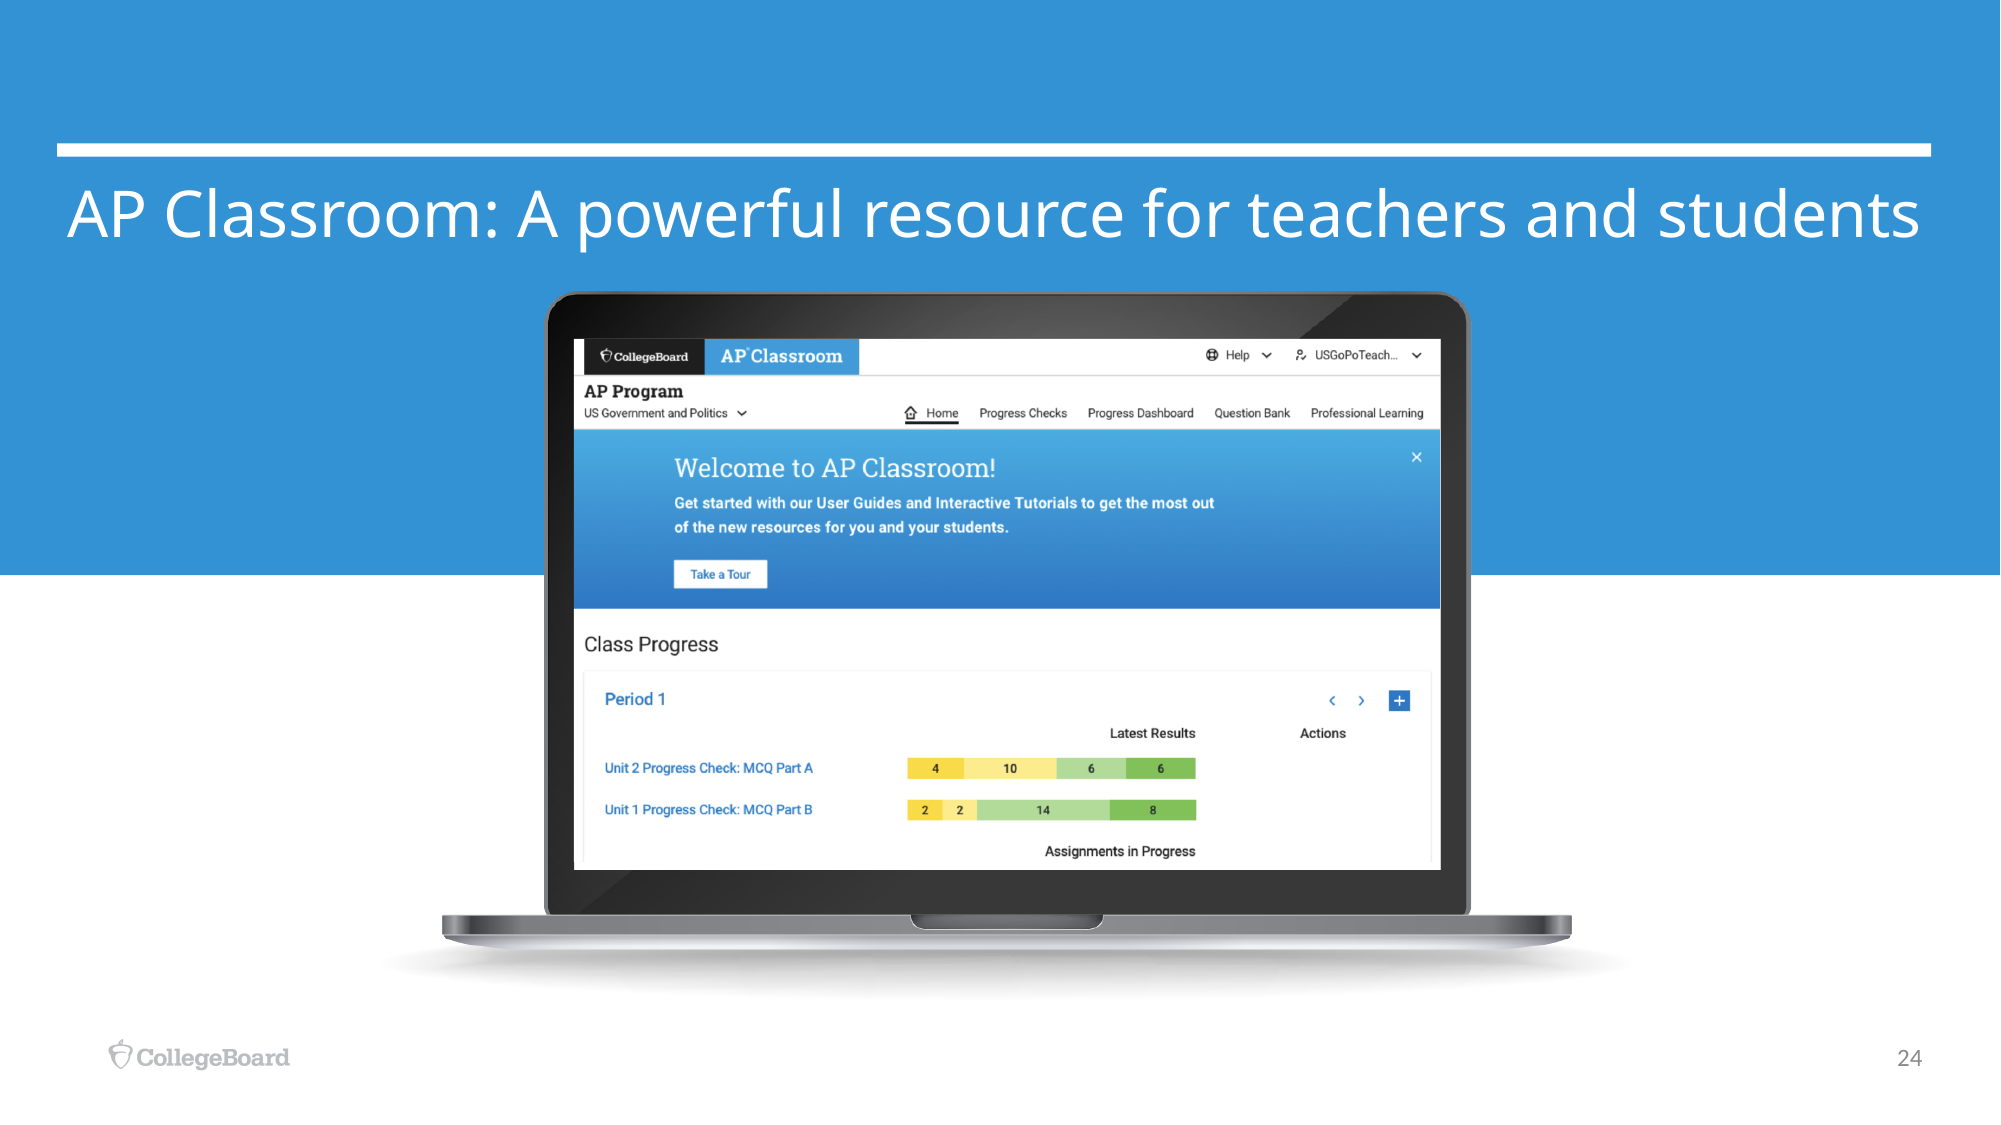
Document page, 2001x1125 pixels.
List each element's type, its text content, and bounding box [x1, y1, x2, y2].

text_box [304, 178, 1693, 1057]
text_box 24 [1487, 1026, 1938, 1087]
text_box [0, 0, 2000, 576]
picture [84, 1018, 314, 1094]
text_box [56, 142, 1932, 158]
text_box AP Classroom: A powerful resource for teachers and students [7, 165, 1983, 258]
